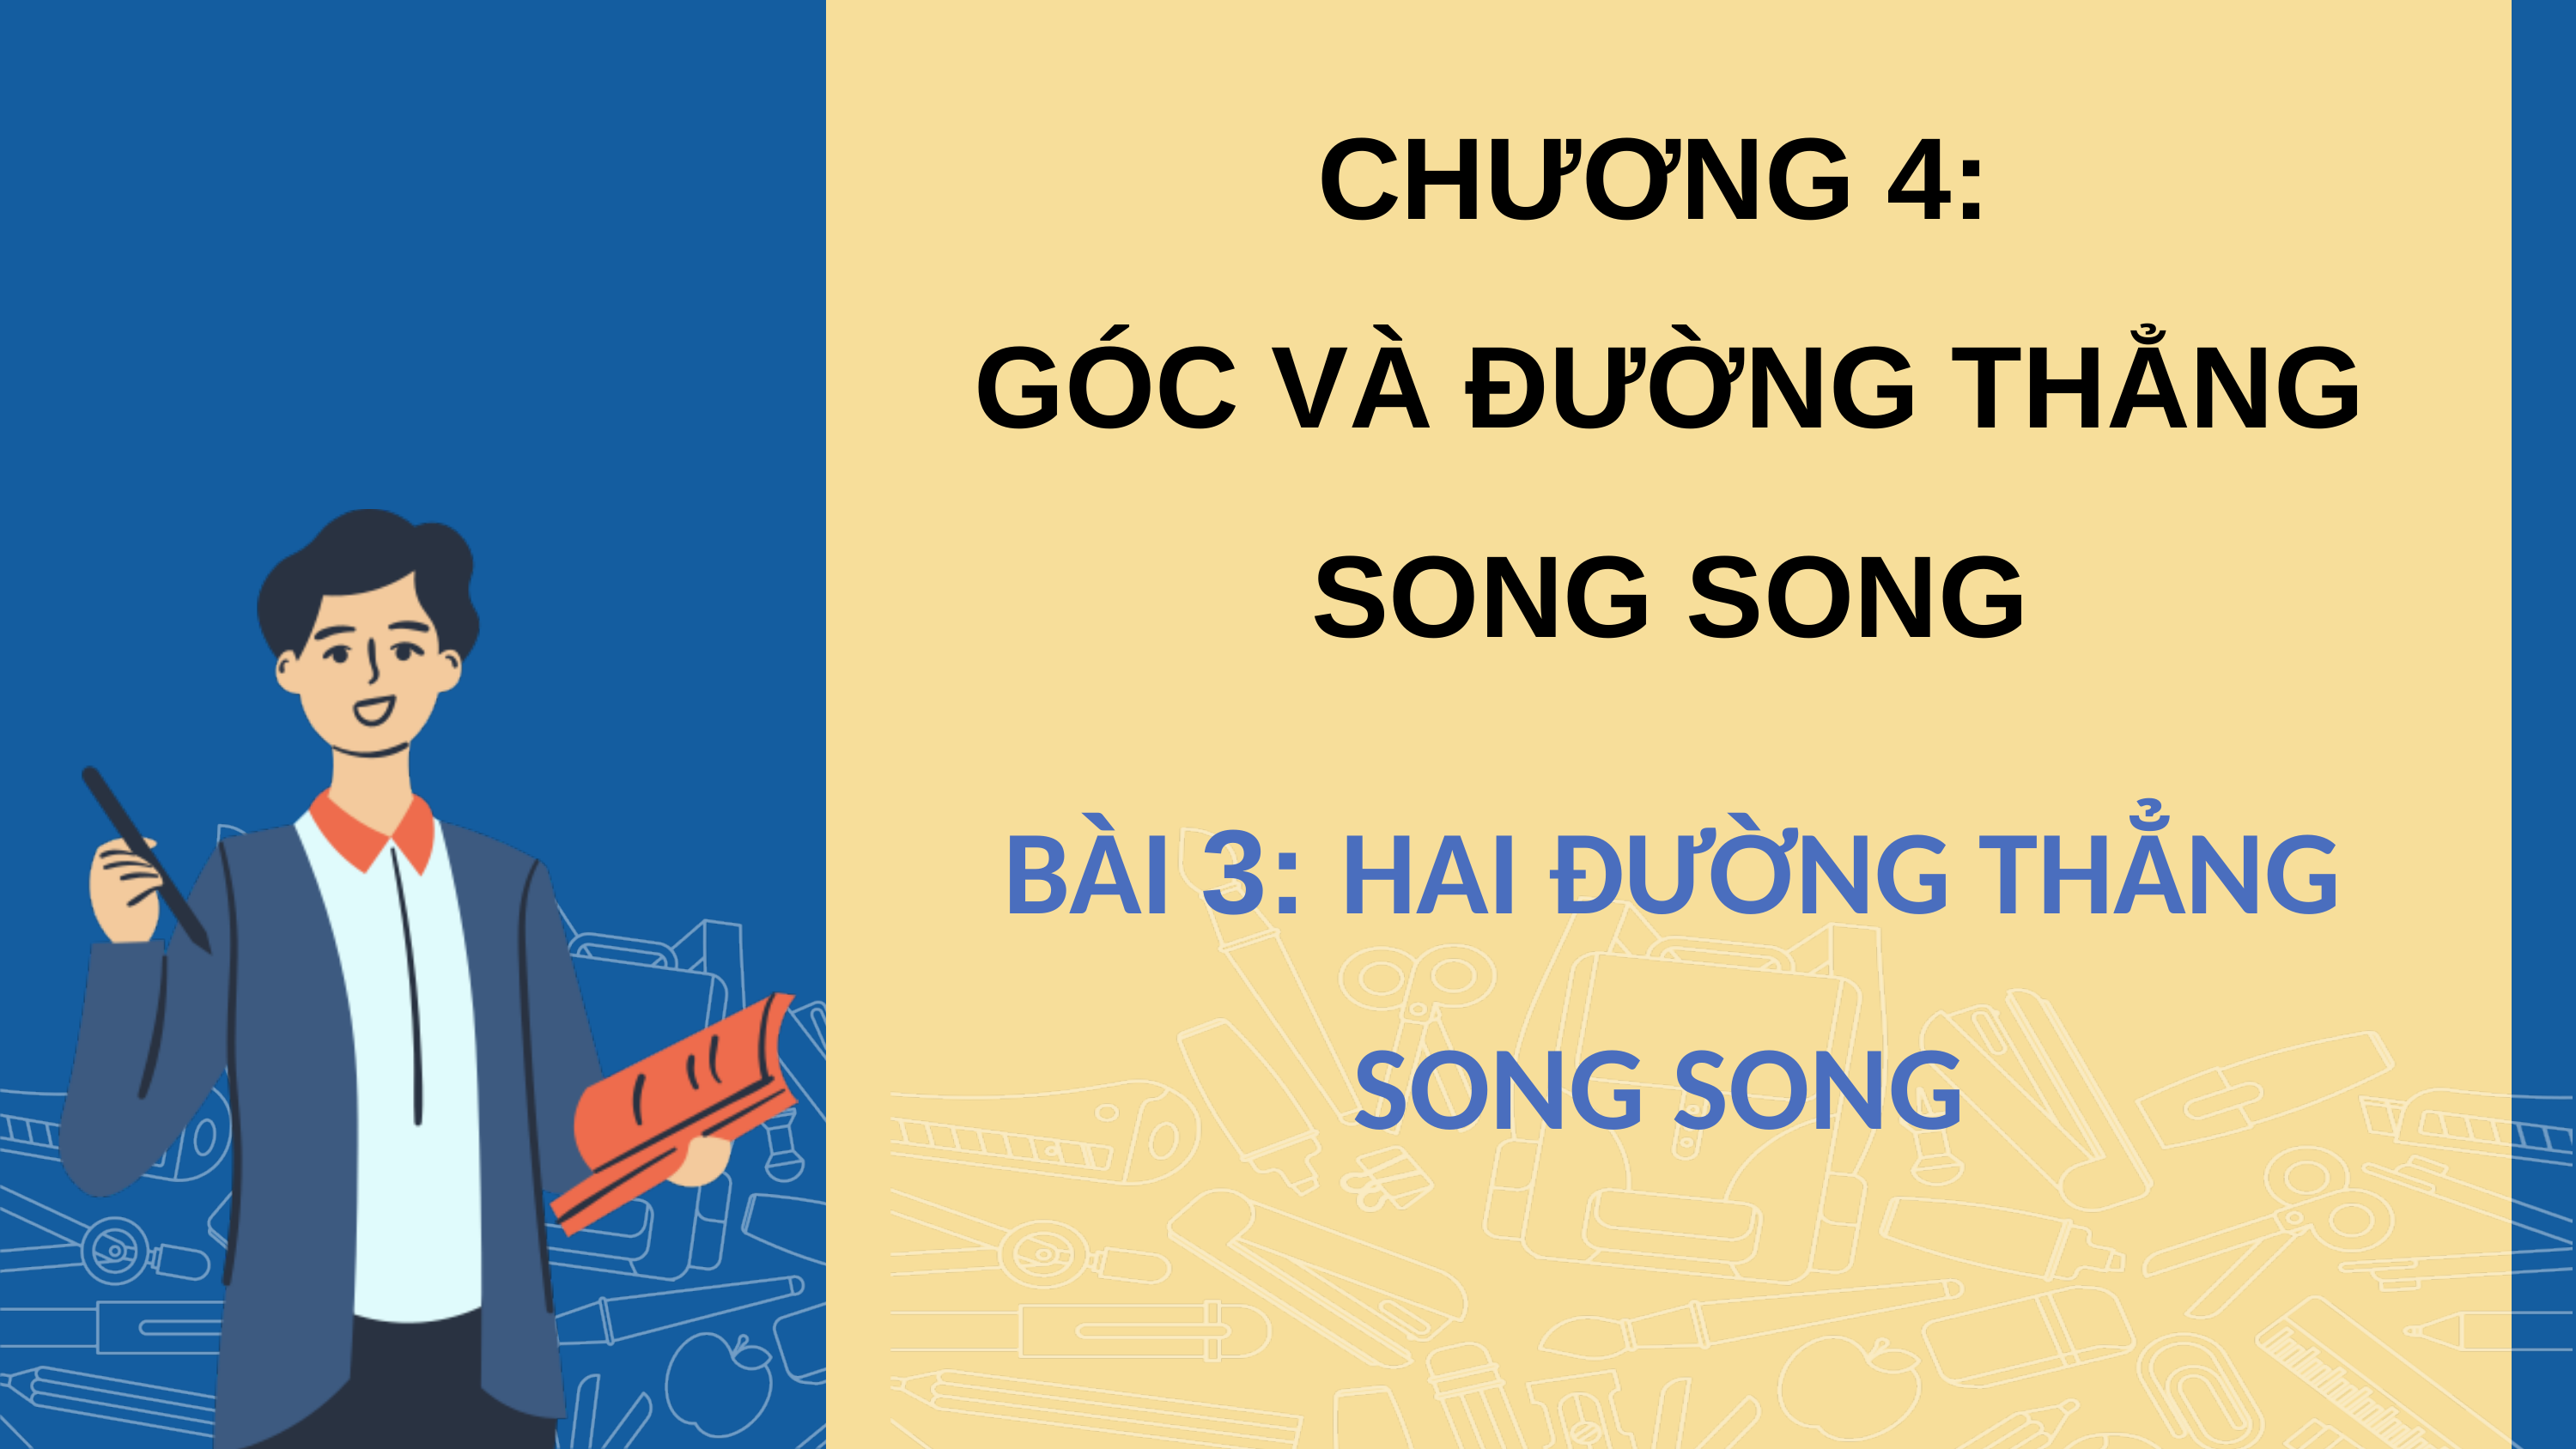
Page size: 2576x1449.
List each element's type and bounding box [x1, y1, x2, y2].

text_box [826, 0, 2512, 1449]
picture [890, 807, 2573, 1449]
picture [0, 509, 826, 1449]
